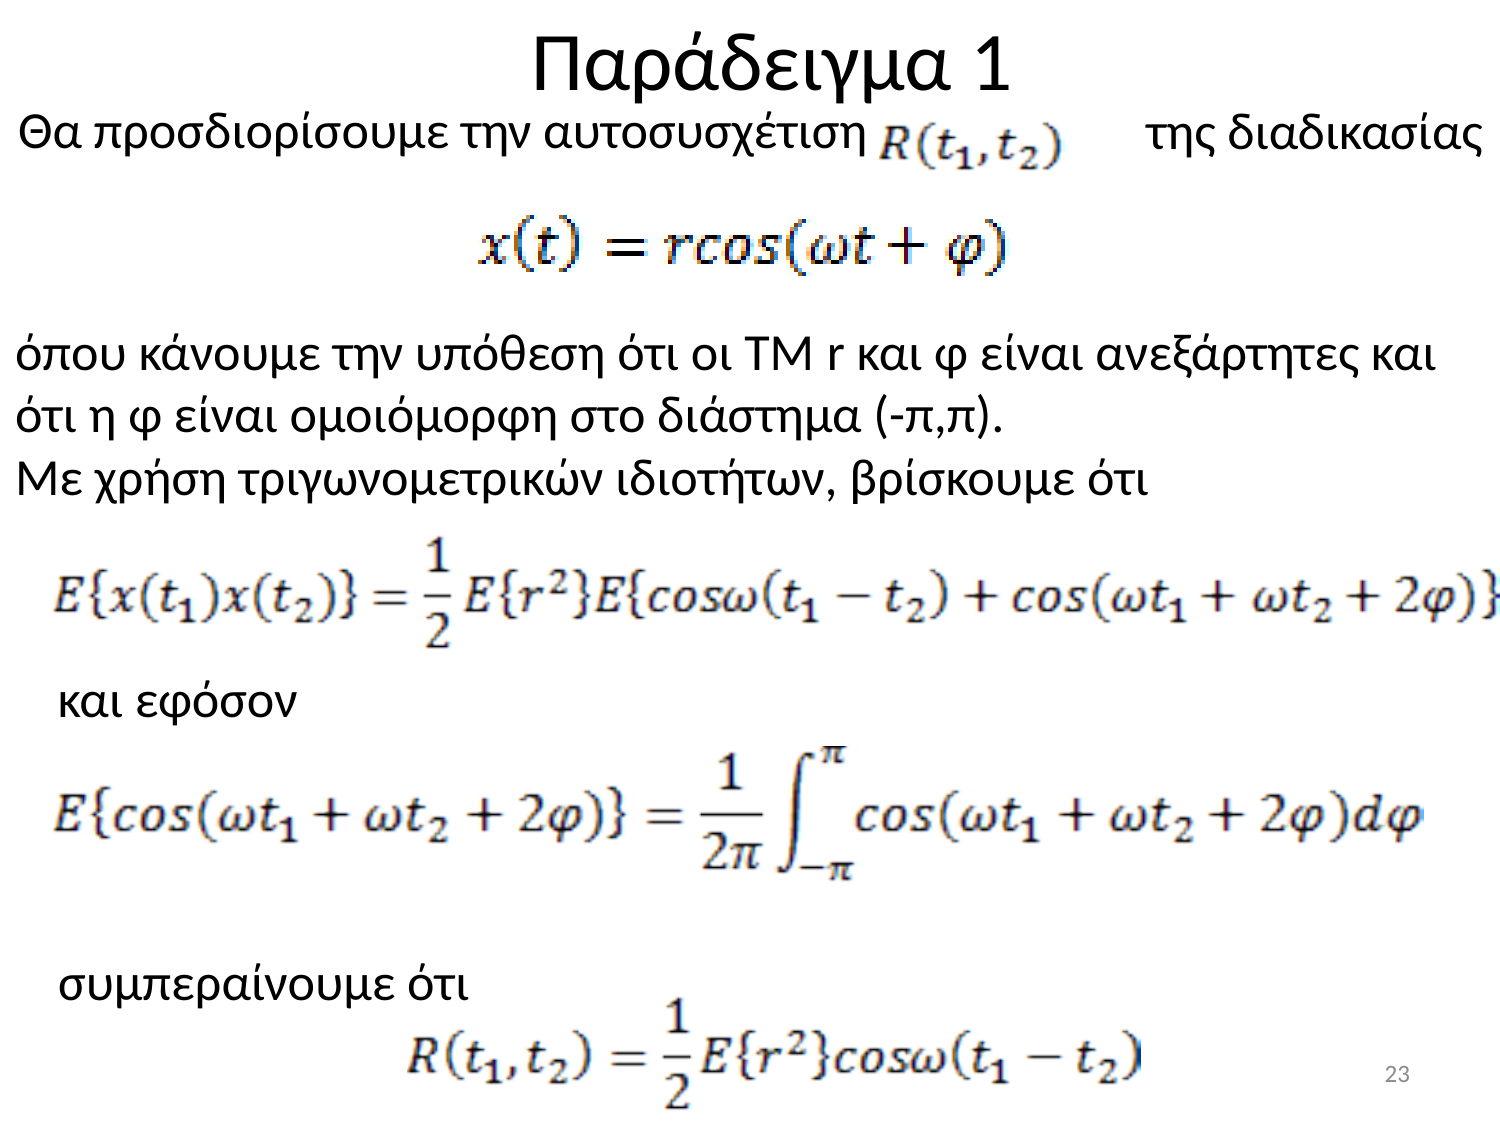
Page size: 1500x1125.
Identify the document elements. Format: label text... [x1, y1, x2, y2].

text_box και εφόσον [42, 657, 325, 735]
picture [52, 534, 1500, 664]
text_box όπου κάνουμε την υπόθεση ότι οι ΤΜ r και φ είναι ανεξάρτητες και ότι η φ είναι ομοιόμορφη στο διάστημα (-π,π). Με χρήση τριγωνομετρικών ιδιοτήτων, βρίσκουμε ότι [0, 310, 1471, 478]
text_box συμπεραίνουμε ότι [43, 940, 485, 1019]
picture [478, 215, 1011, 297]
picture [879, 120, 1065, 188]
text_box Παράδειγμα 1 [516, 0, 1029, 115]
slide_number 23 [1145, 1042, 1425, 1103]
picture [52, 746, 1425, 901]
text_box της διαδικασίας [1119, 90, 1499, 168]
text_box Θα προσδιορίσουμε την αυτοσυσχέτιση [3, 88, 896, 167]
text_box όπου κάνουμε την υπόθεση ότι οι ΤΜ r και φ είναι ανεξάρτητες και ότι η φ είναι ομοιόμορφη στο διάστημα (-π,π). Με χρήση τριγωνομετρικών ιδιοτήτων, βρίσκουμε ότι [0, 480, 1471, 514]
picture [407, 994, 1141, 1125]
